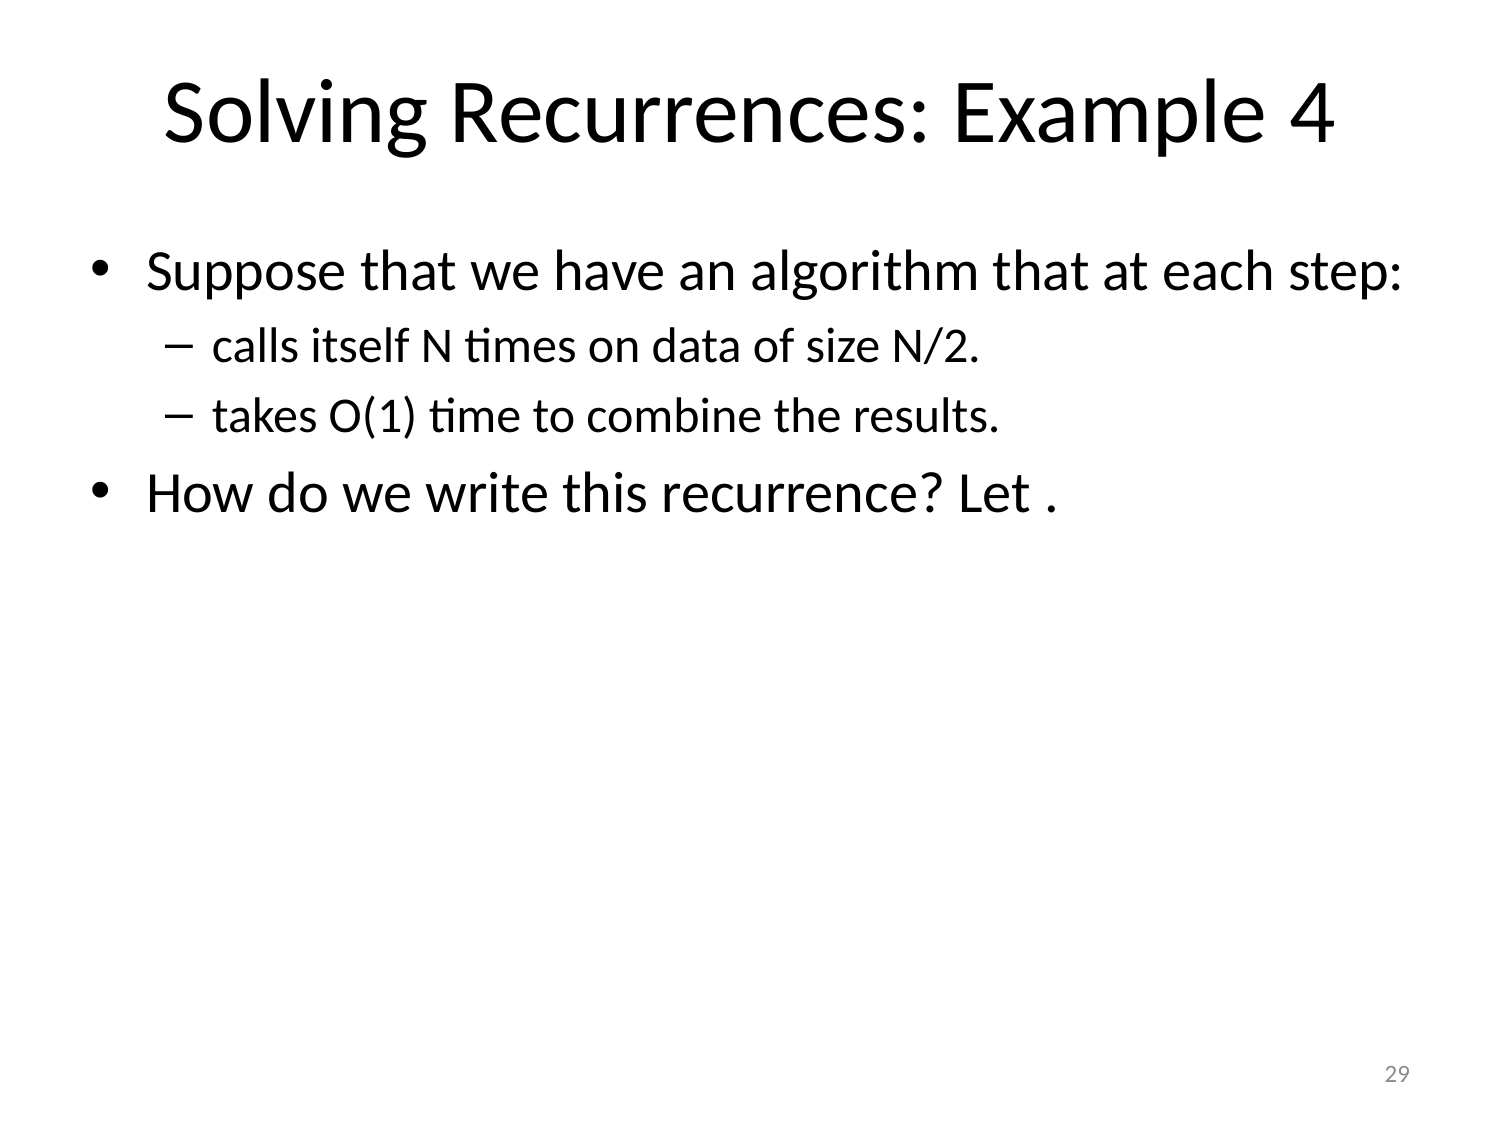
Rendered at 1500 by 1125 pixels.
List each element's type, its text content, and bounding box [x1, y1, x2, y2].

title Solving Recurrences: Example 4 [75, 12, 1425, 200]
slide_number 29 [1074, 1042, 1425, 1103]
